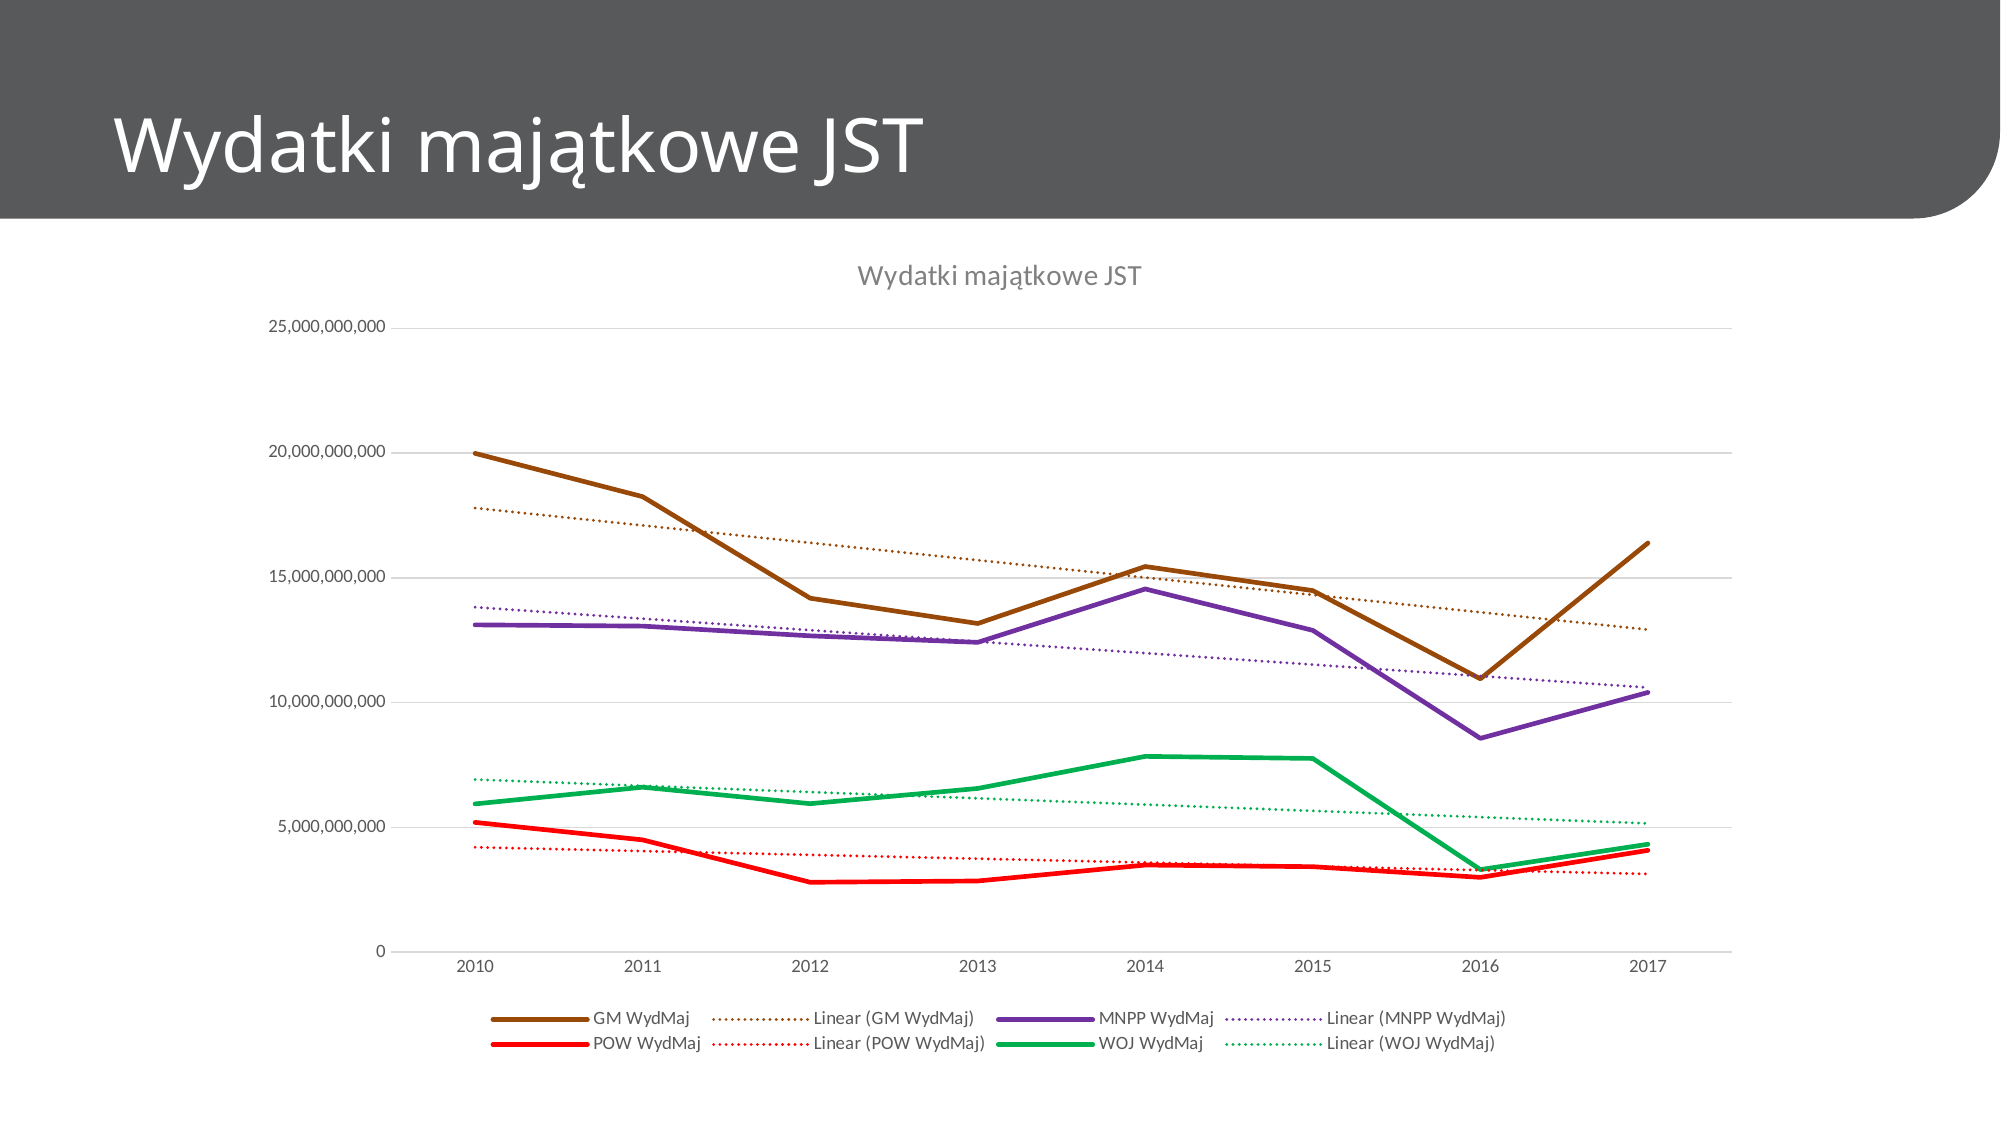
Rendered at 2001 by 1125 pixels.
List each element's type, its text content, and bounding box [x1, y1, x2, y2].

text_box Wydatki majątkowe JST [99, 0, 1863, 182]
chart [237, 230, 1763, 1060]
